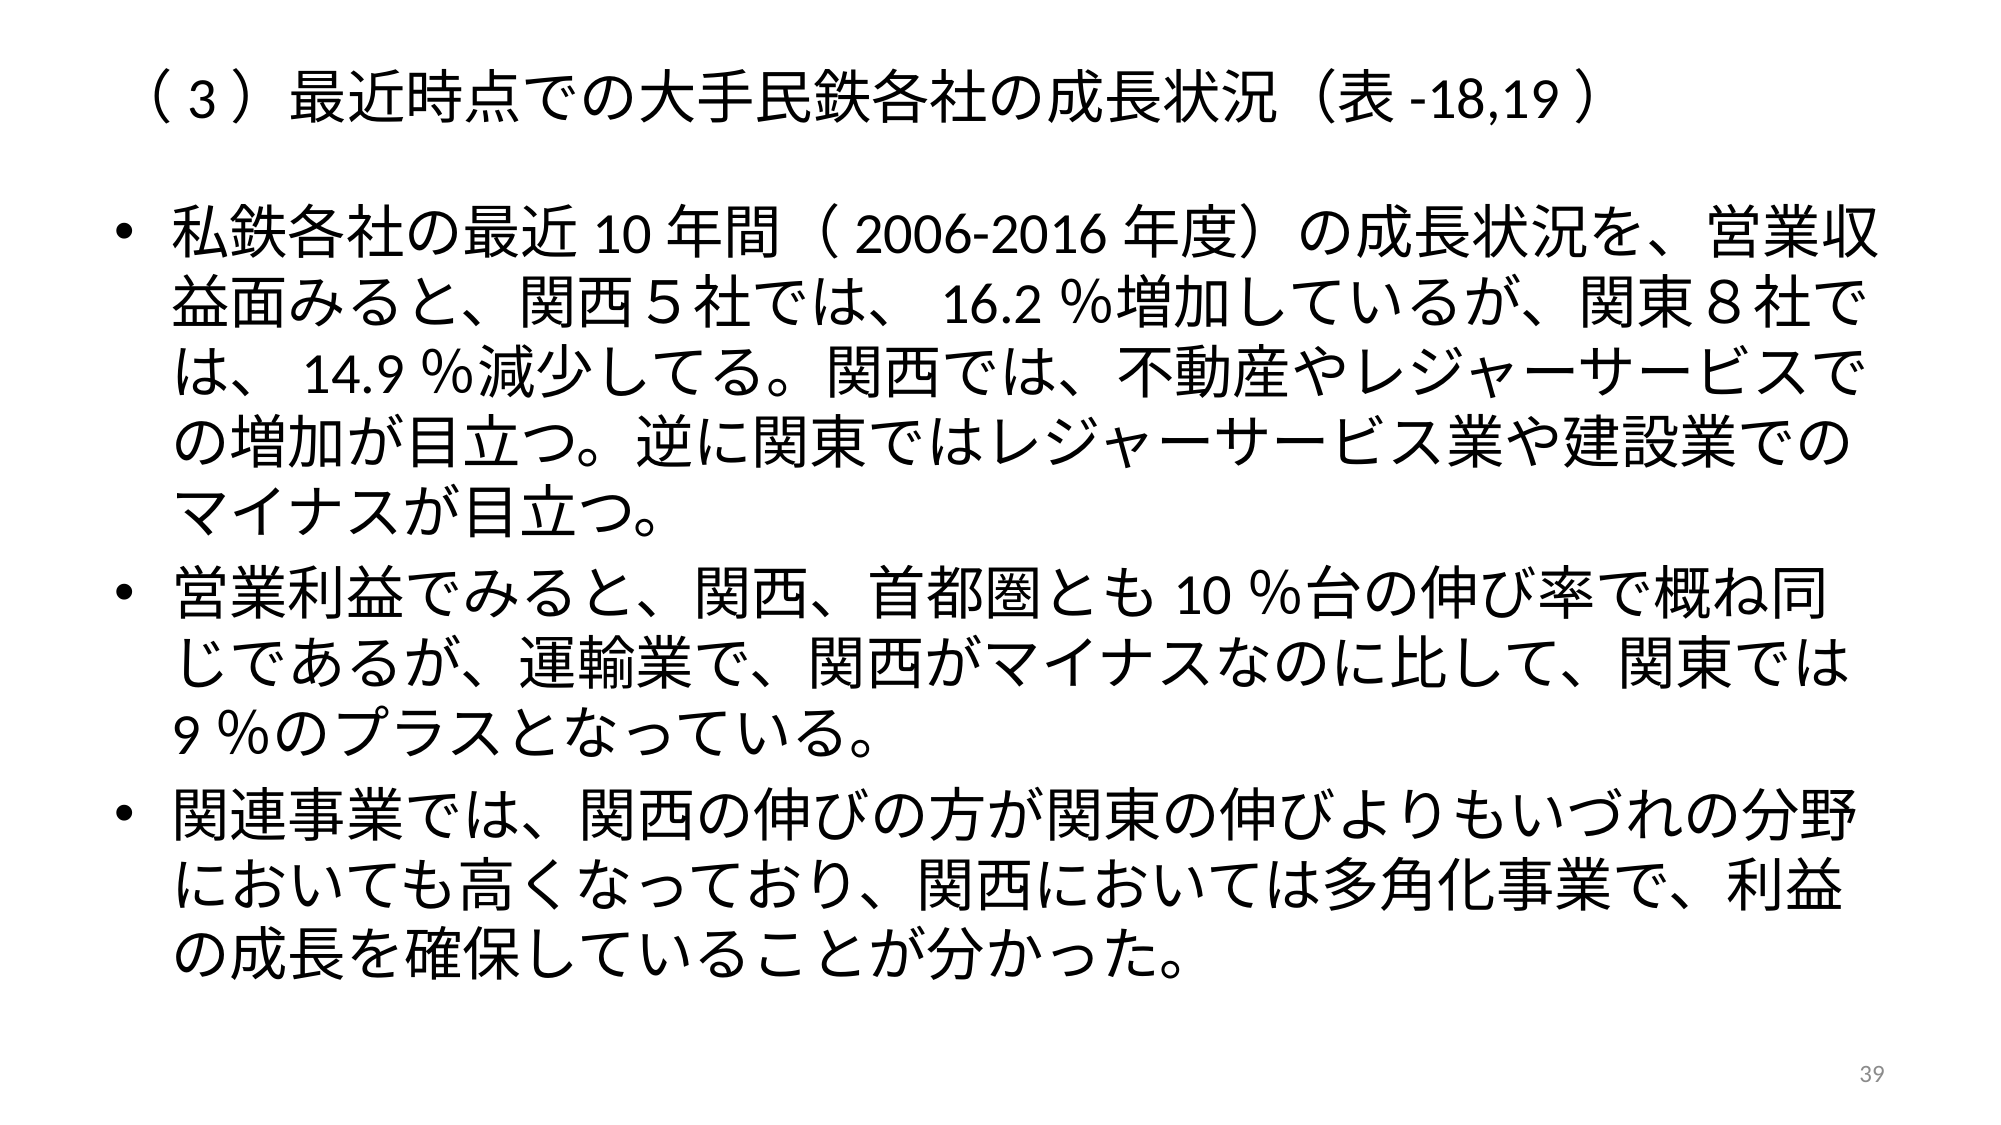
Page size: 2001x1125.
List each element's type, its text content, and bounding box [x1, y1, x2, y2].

slide_number 39 [1433, 1042, 1900, 1103]
title （3）最近時点での大手民鉄各社の成長状況（表-18,19） [99, 45, 1900, 145]
list 私鉄各社の最近10年間（2006-2016年度）の成長状況を、営業収益面みると、関西５社では、16.2％増加しているが、関東８社では、14.9％減少してる。関西では、不動産やレジャーサービスでの増加が目立つ。逆に関東ではレジャーサービス業や建設業でのマイナスが目立つ。 営業利益でみると、関西、首都圏とも10％台の伸び率で概ね同じであるが、運輸業で、関西がマイナスなのに比して、関東では9％のプラスとなっている。 関連事業では、関西の伸びの方が関東の伸びよりもいづれの分野においても高くなっており、関西においては多角化事業で、利益の成長を確保していることが分かった。 [99, 188, 1900, 1005]
